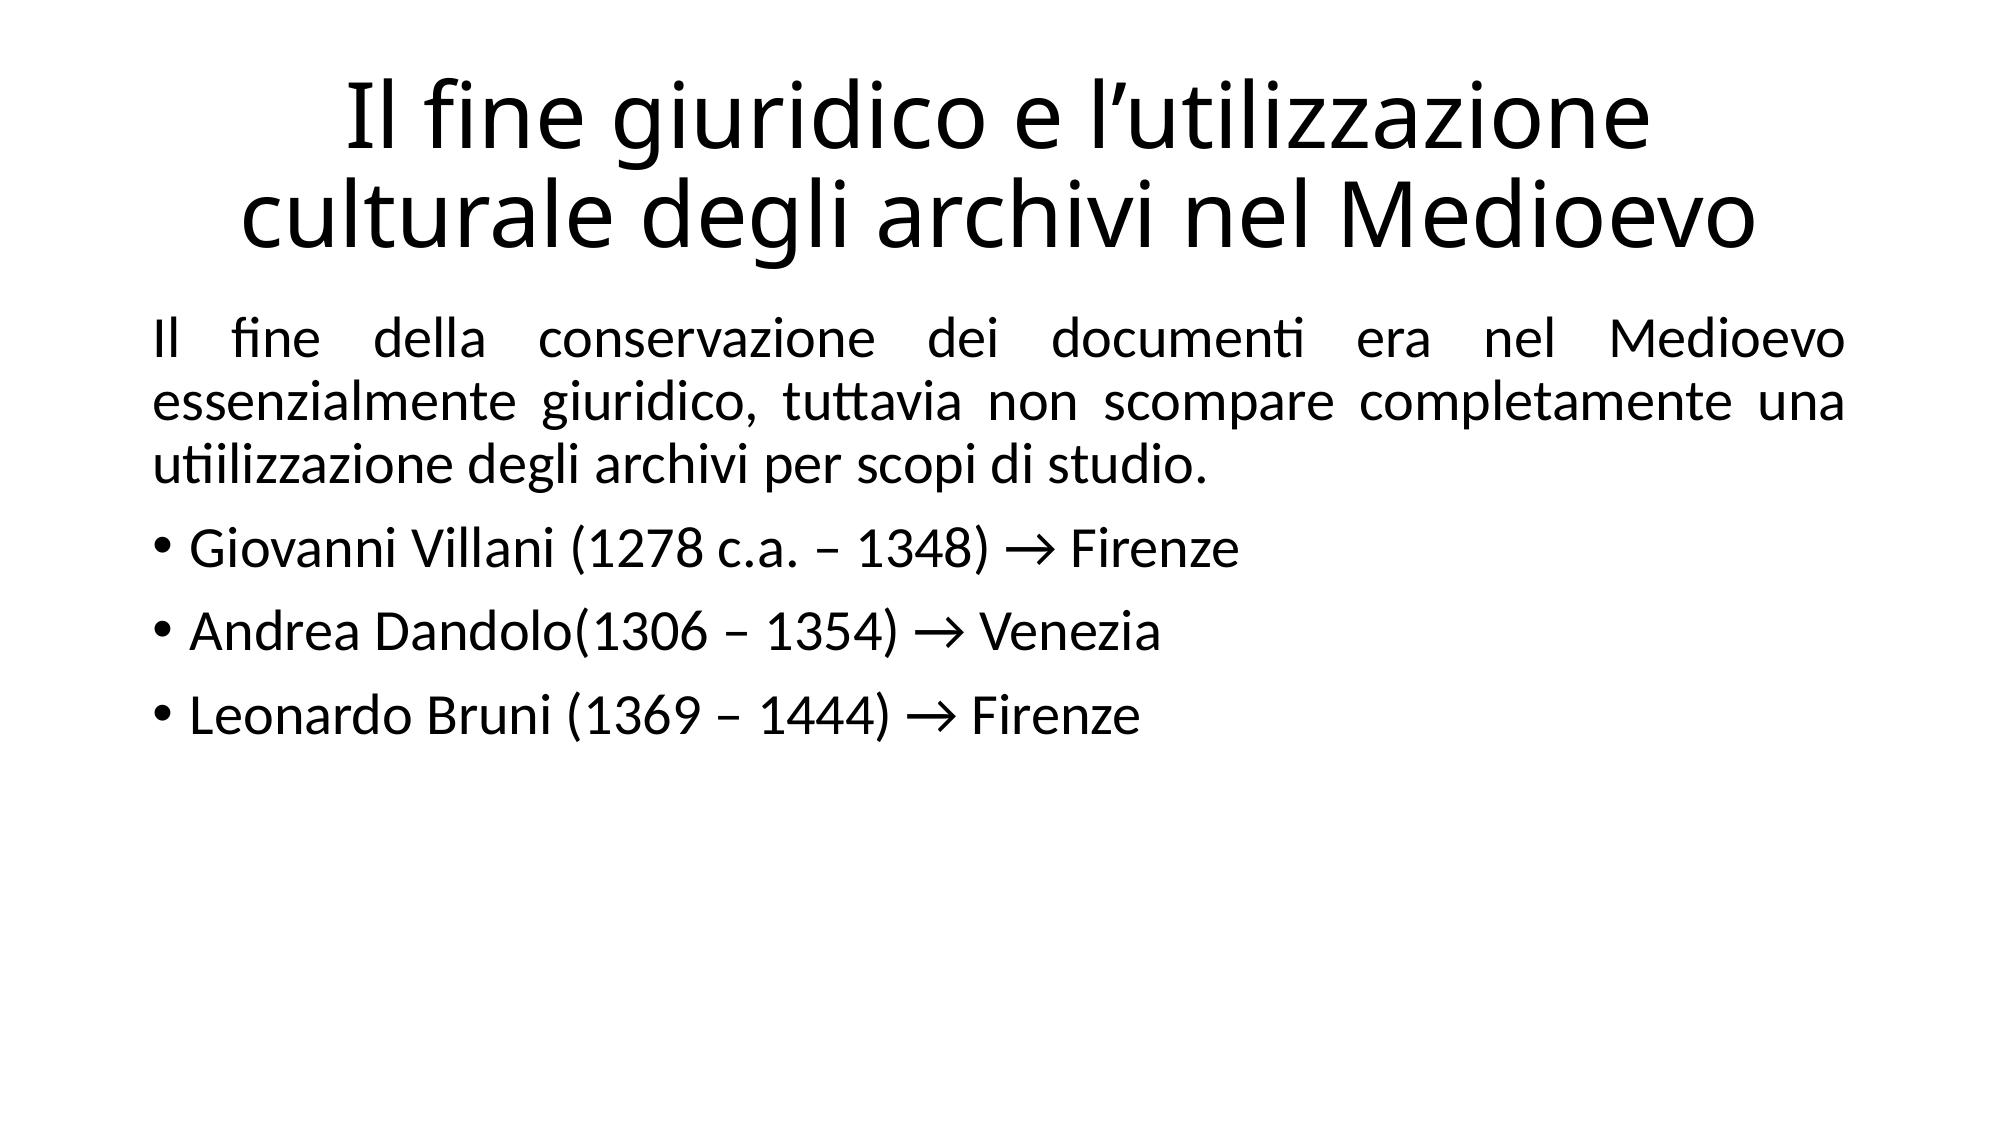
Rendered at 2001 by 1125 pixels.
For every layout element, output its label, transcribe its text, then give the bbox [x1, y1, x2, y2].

list Il fine della conservazione dei documenti era nel Medioevo essenzialmente giuridico, tuttavia non scompare completamente una utiilizzazione degli archivi per scopi di studio. Giovanni Villani (1278 c.a. – 1348) → Firenze Andrea Dandolo(1306 – 1354) → Venezia Leonardo Bruni (1369 – 1444) → Firenze [137, 299, 1863, 1014]
title Il fine giuridico e l’utilizzazione culturale degli archivi nel Medioevo [137, 59, 1863, 278]
